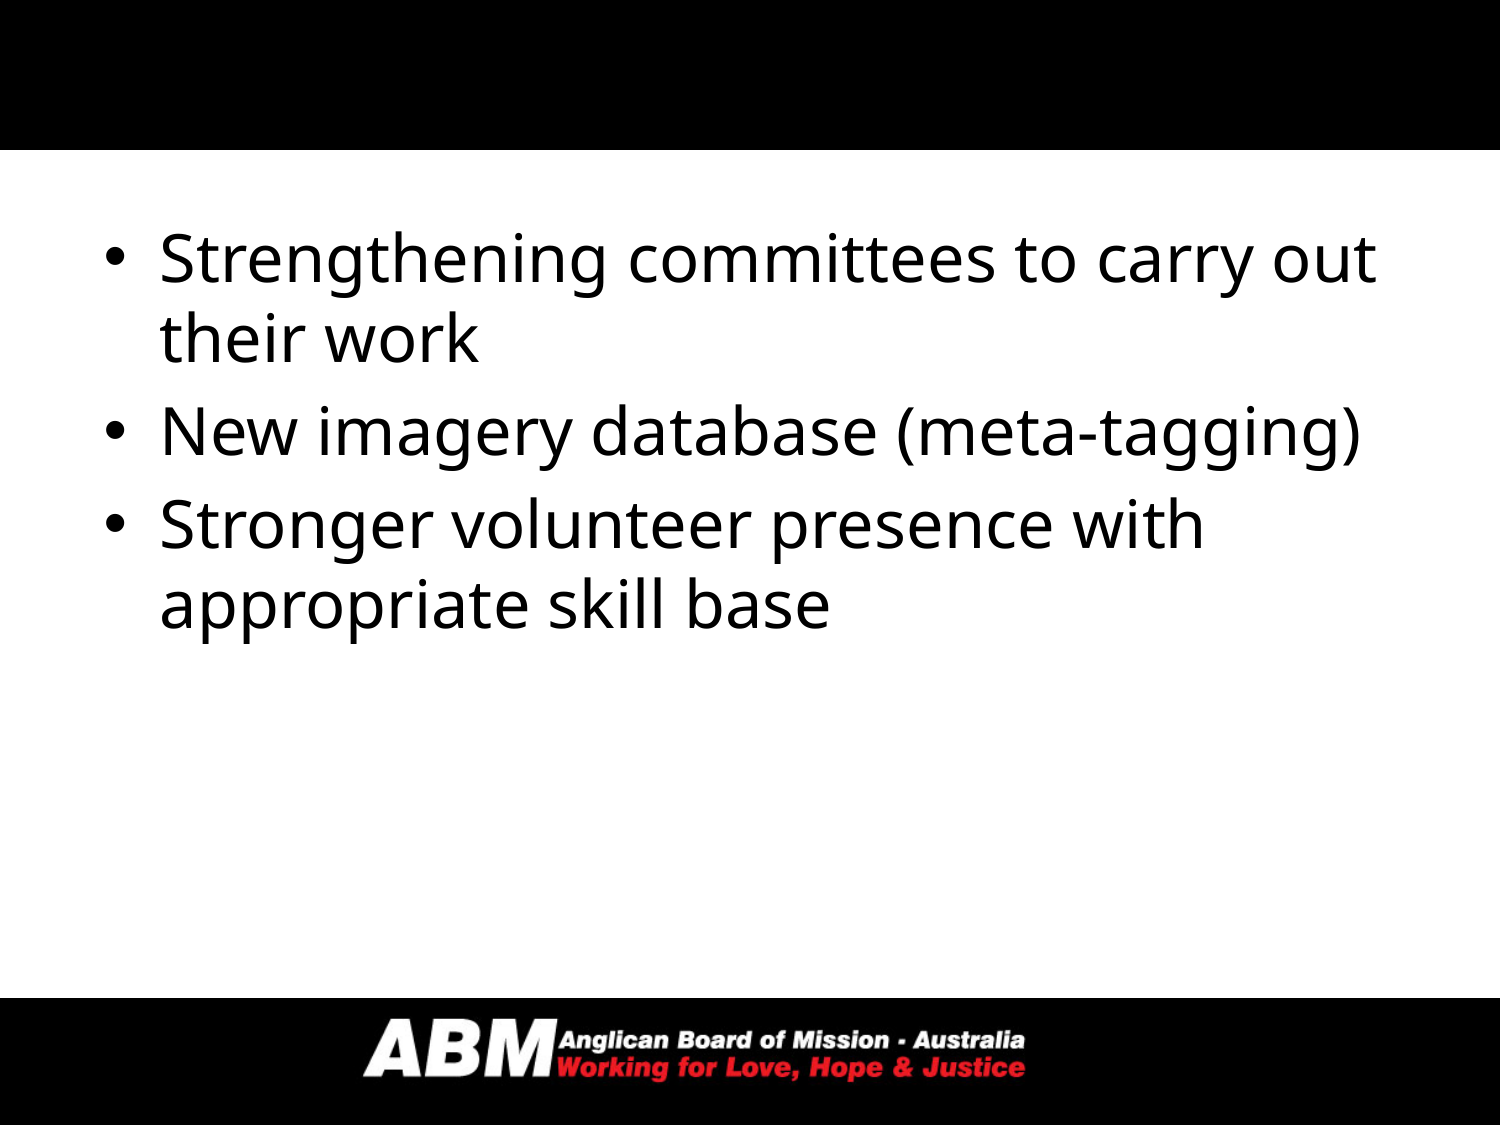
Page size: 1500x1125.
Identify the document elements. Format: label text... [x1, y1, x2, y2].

picture [304, 998, 1102, 1125]
list Strengthening committees to carry out their work New imagery database (meta-tagging) Stronger volunteer presence with appropriate skill base [88, 207, 1439, 839]
